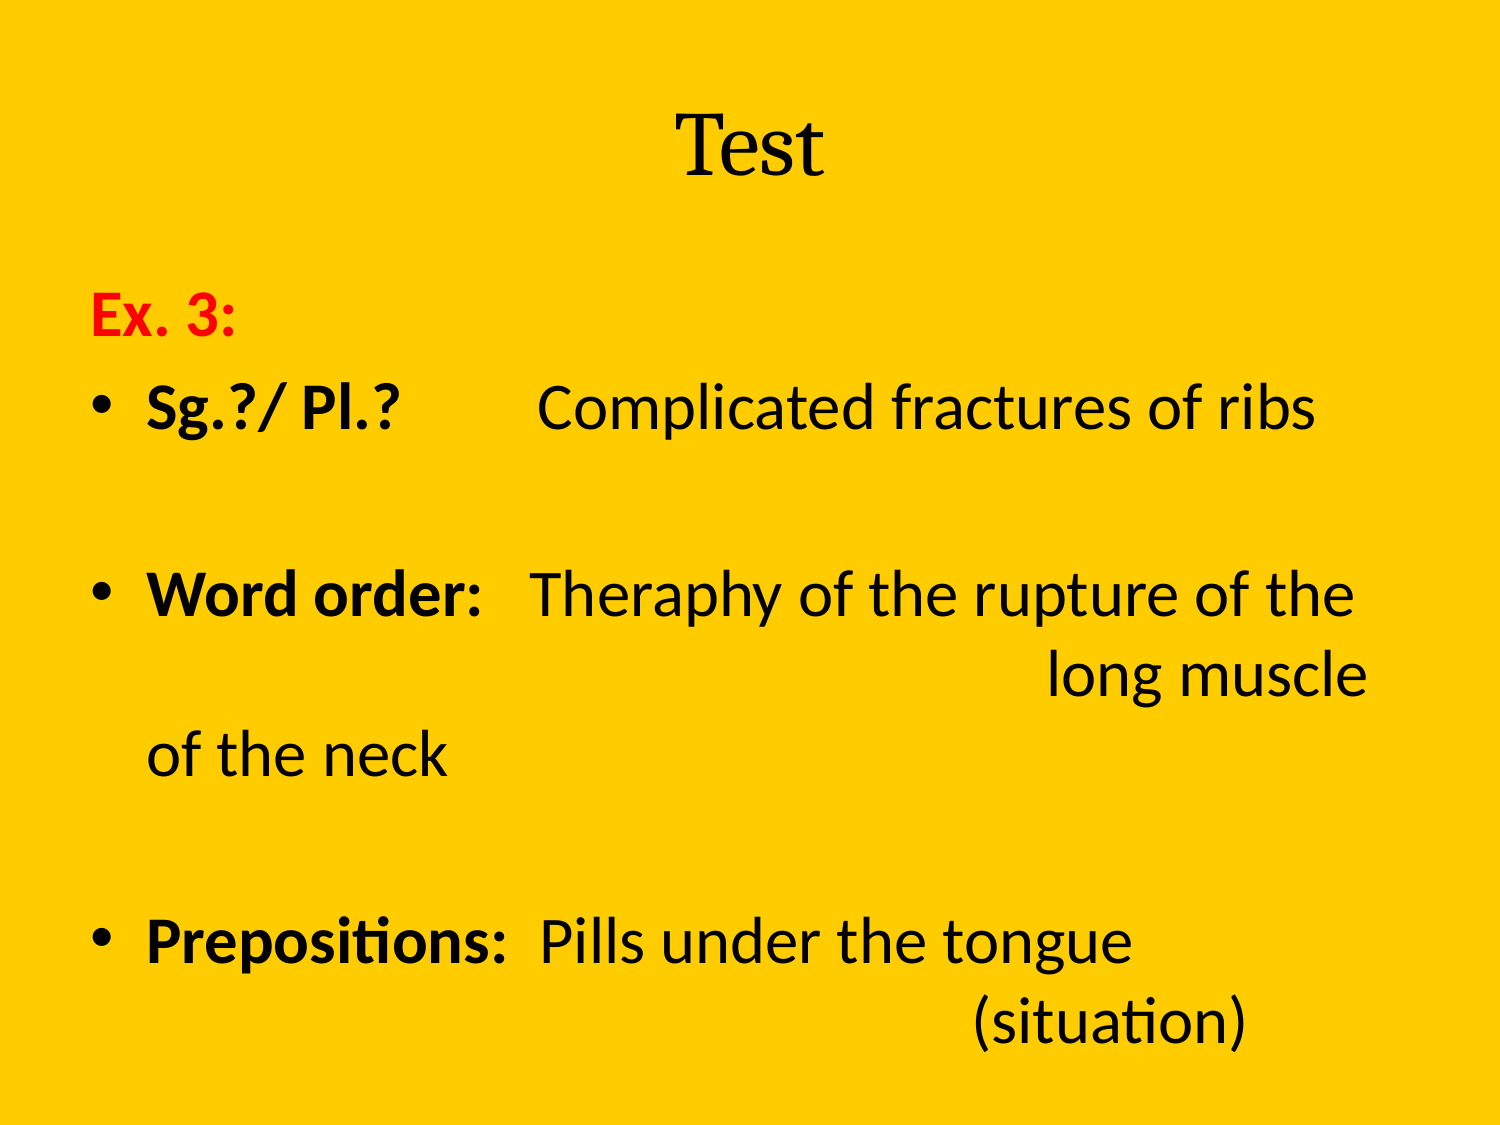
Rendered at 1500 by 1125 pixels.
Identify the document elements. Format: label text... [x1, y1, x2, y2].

title Test [75, 45, 1425, 233]
list Ex. 3: Sg.?/ Pl.? Complicated fractures of ribs Word order: Theraphy of the rupture of the long muscle of the neck Prepositions: Pills under the tongue (situation) [75, 262, 1425, 1005]
